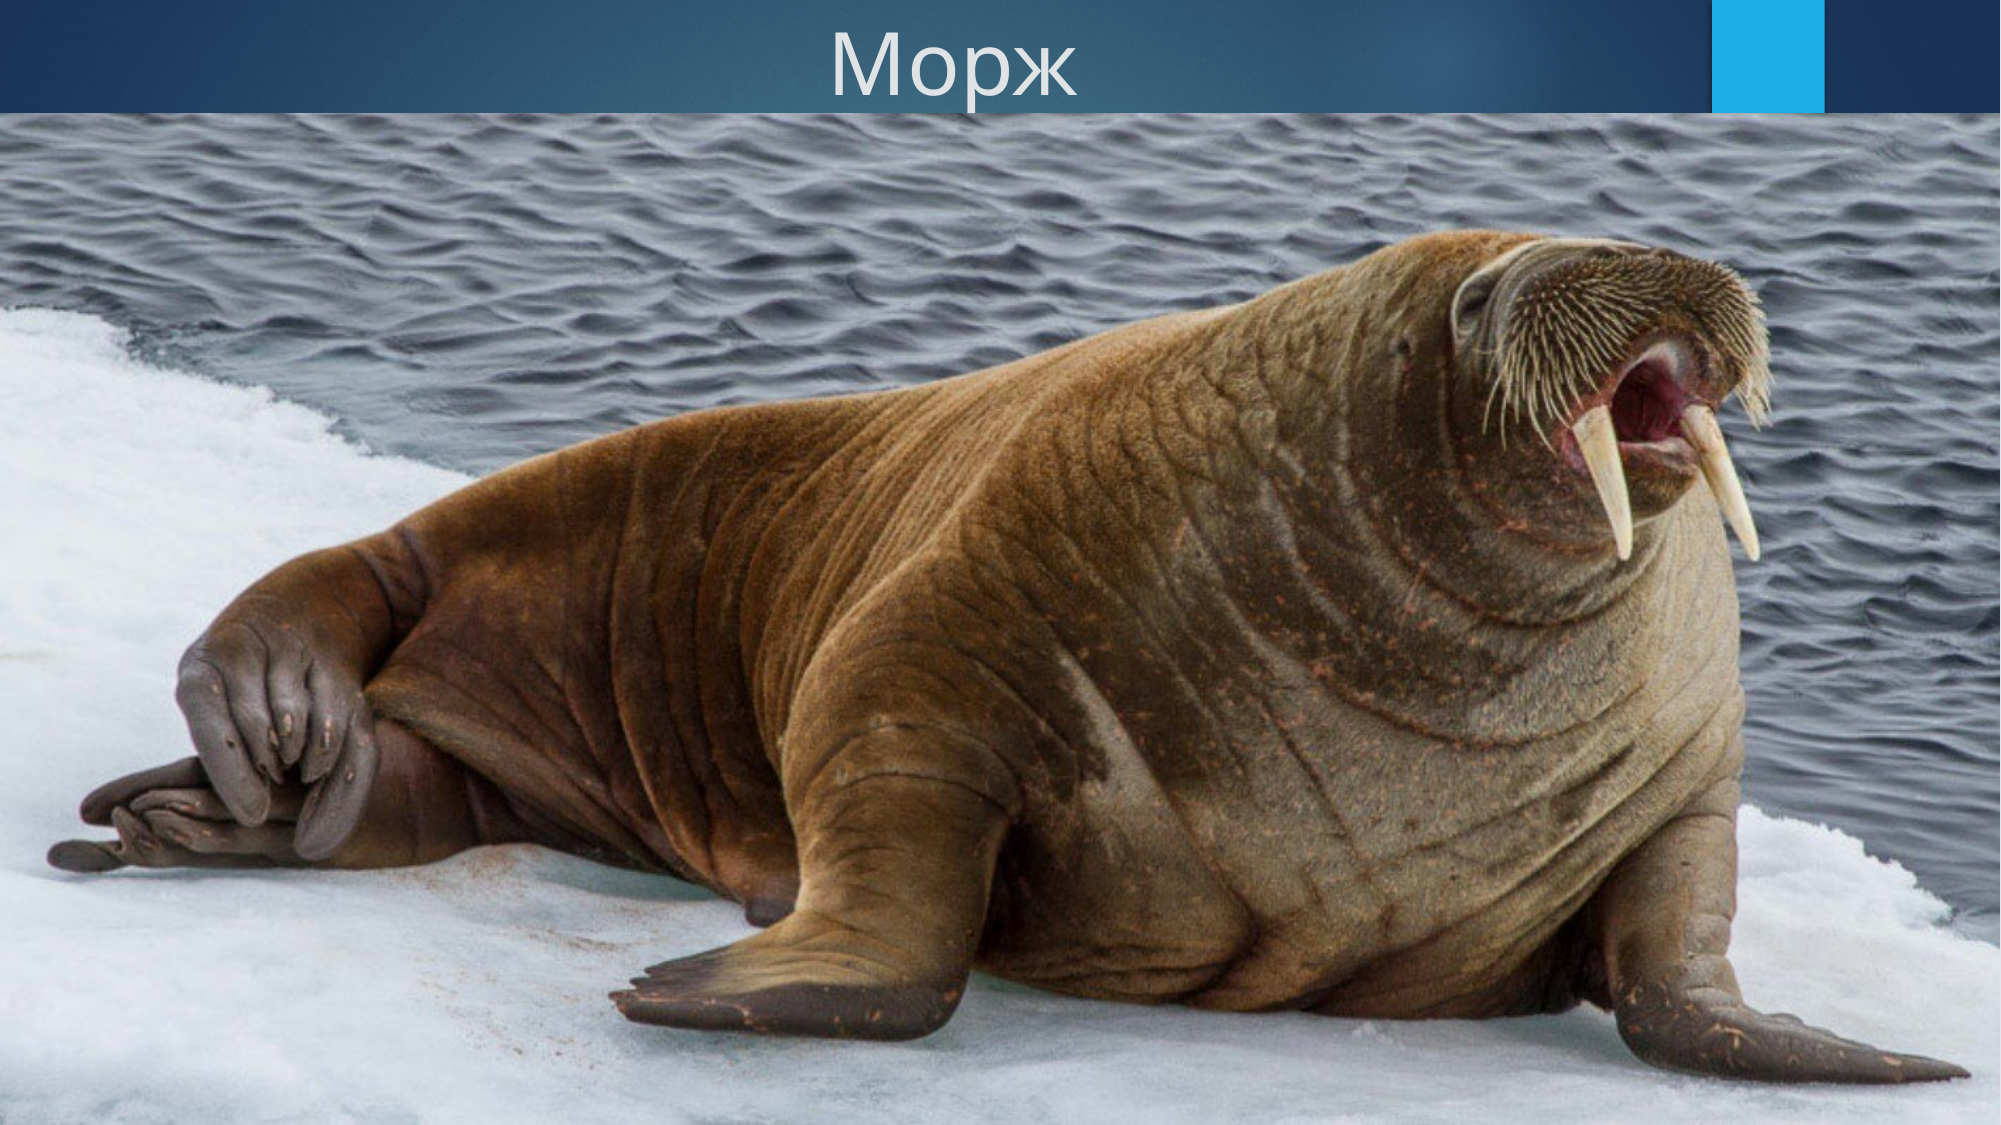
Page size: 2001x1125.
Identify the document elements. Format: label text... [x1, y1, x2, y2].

picture [0, 113, 2000, 1125]
title Морж [137, 0, 1769, 111]
